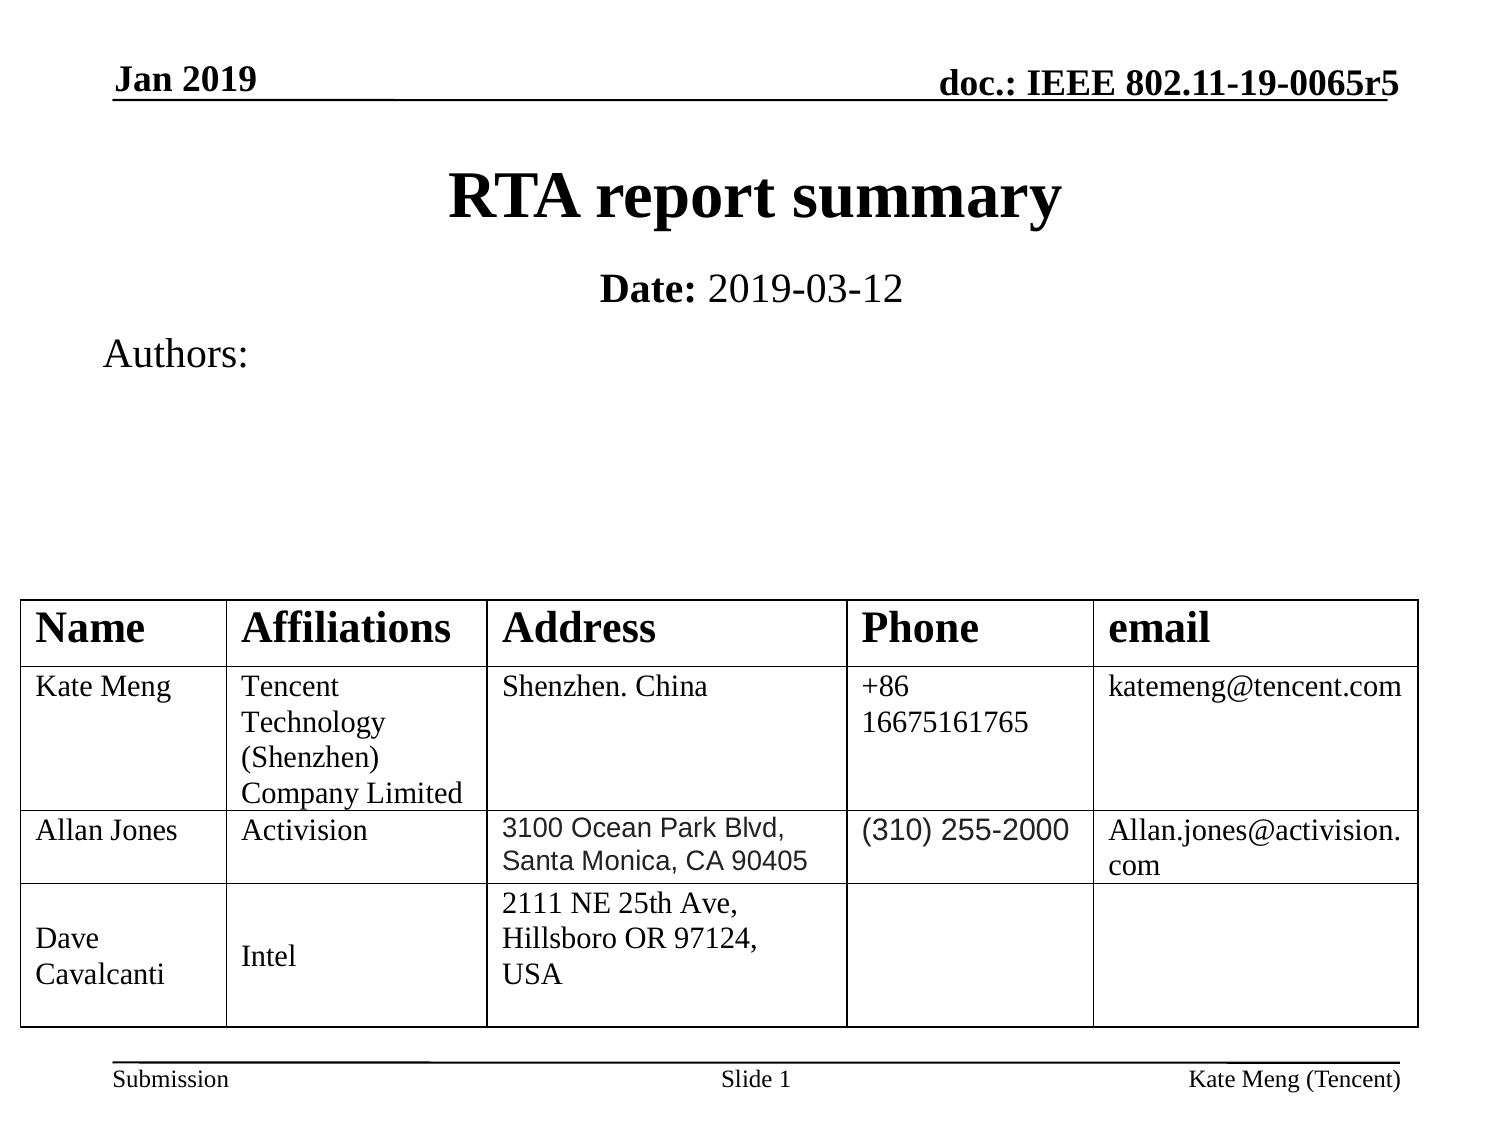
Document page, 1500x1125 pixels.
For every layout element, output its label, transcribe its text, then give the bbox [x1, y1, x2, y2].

slide_number Slide 1 [712, 1075, 800, 1123]
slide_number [114, 54, 493, 100]
title RTA report summary [118, 103, 1394, 279]
list Date: 2019-03-12 [114, 252, 1390, 319]
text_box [0, 599, 1500, 1064]
footer Kate Meng (Tencent) [902, 1075, 1402, 1093]
text_box Authors: [87, 318, 325, 381]
